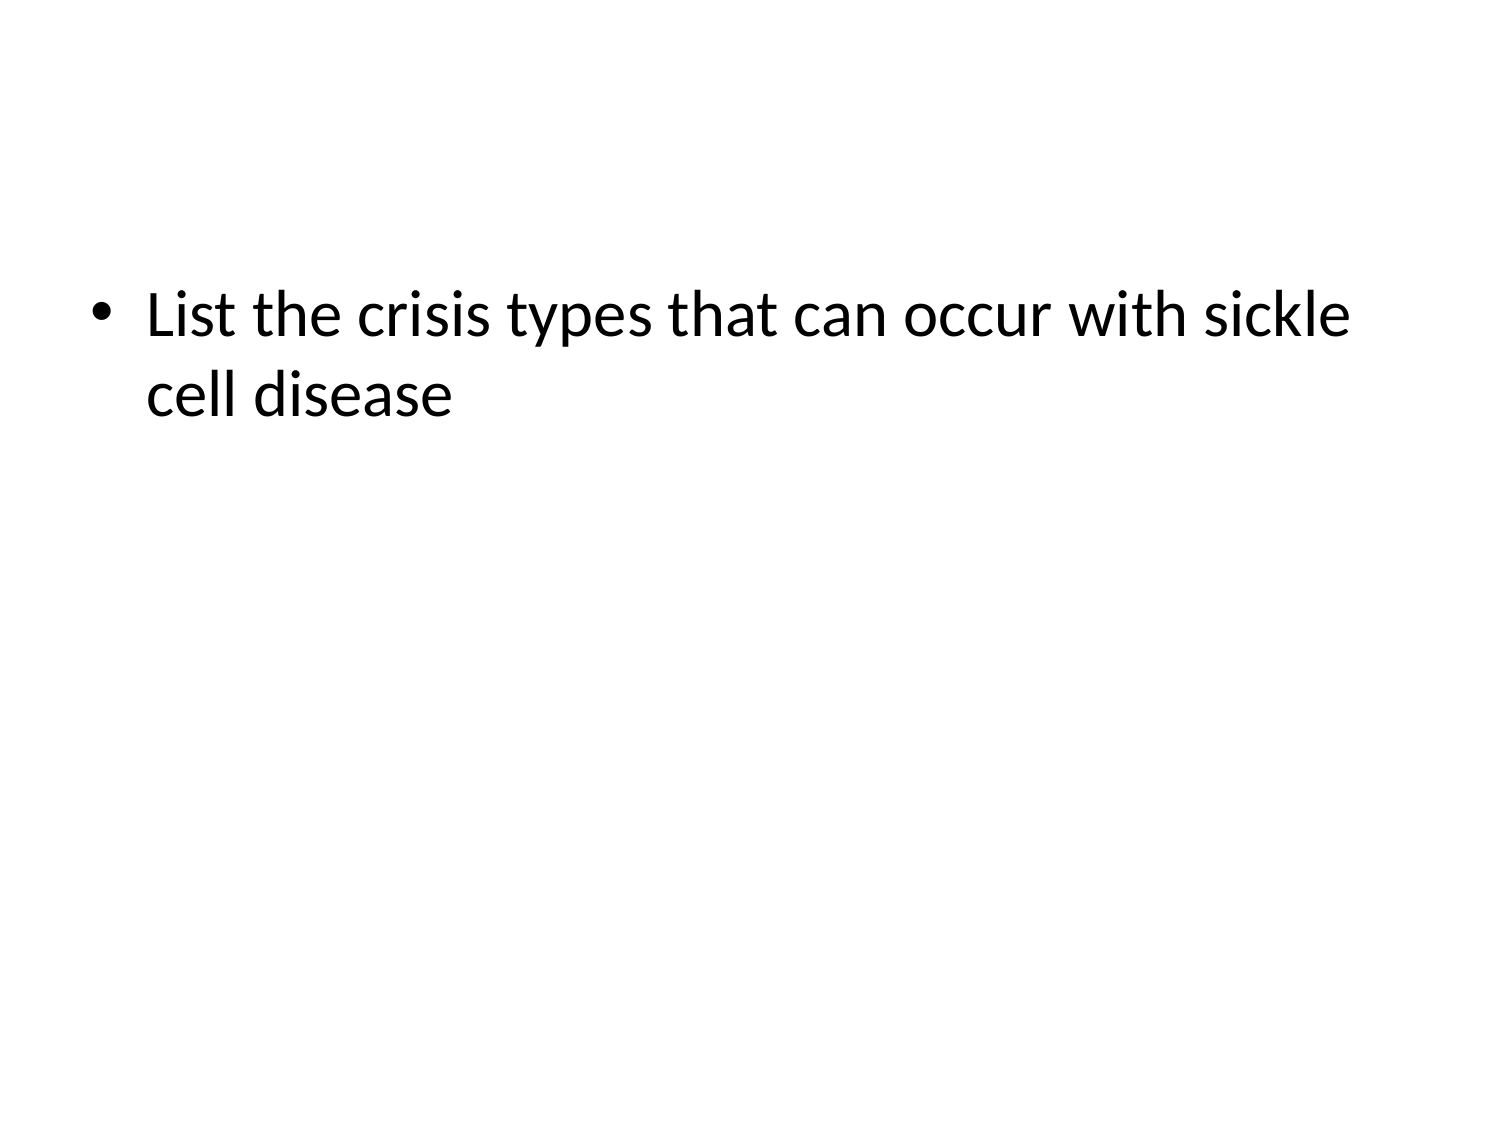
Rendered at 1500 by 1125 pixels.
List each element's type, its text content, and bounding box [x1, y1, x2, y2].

list List the crisis types that can occur with sickle cell disease [75, 262, 1425, 1005]
